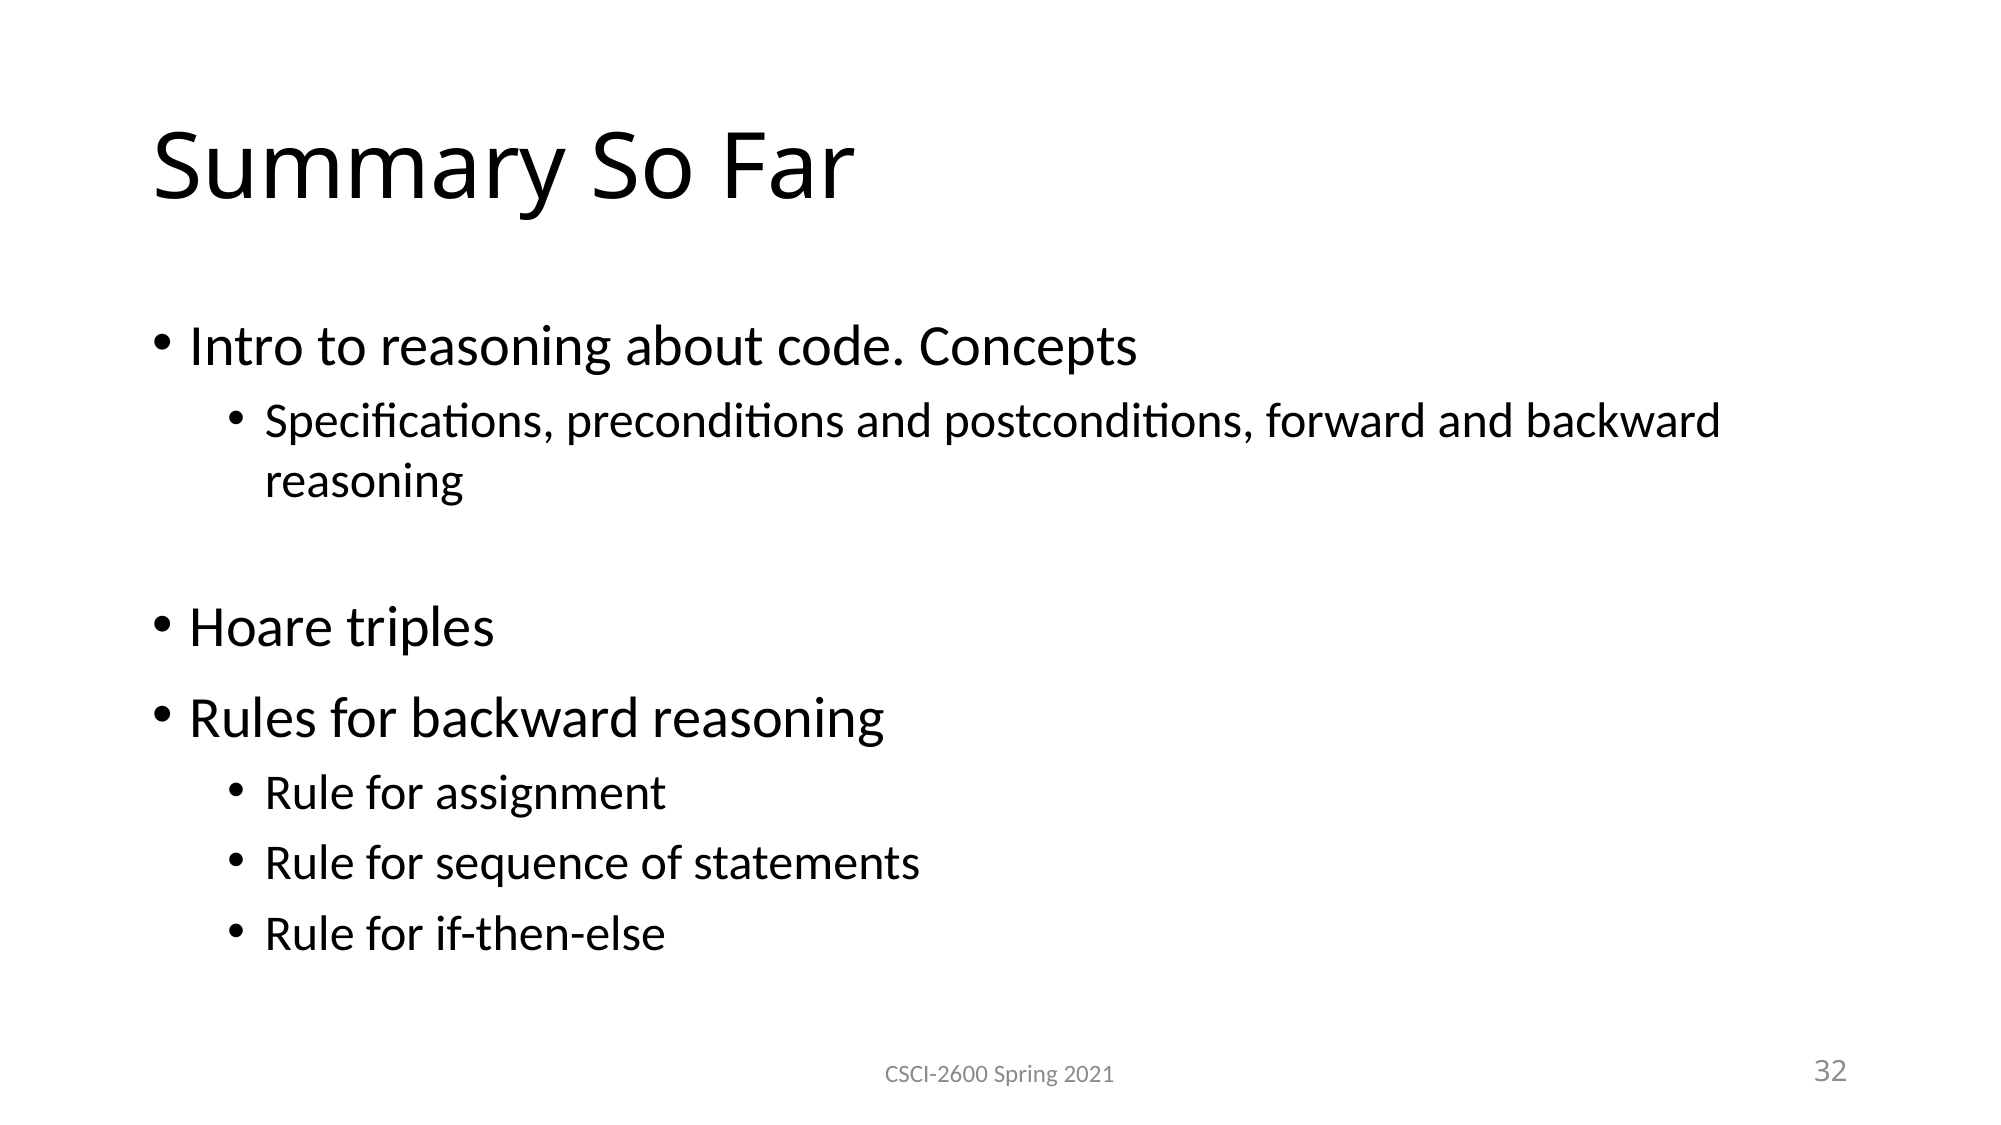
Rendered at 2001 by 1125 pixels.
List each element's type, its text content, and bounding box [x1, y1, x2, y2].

text_box Summary So Far [137, 59, 1863, 278]
text_box Intro to reasoning about code. Concepts Specifications, preconditions and postconditions, forward and backward reasoning Hoare triples Rules for backward reasoning Rule for assignment Rule for sequence of statements Rule for if-then-else [137, 299, 1863, 1014]
text_box CSCI-2600 Spring 2021 [662, 1042, 1338, 1103]
text_box 32 [1412, 1042, 1863, 1103]
